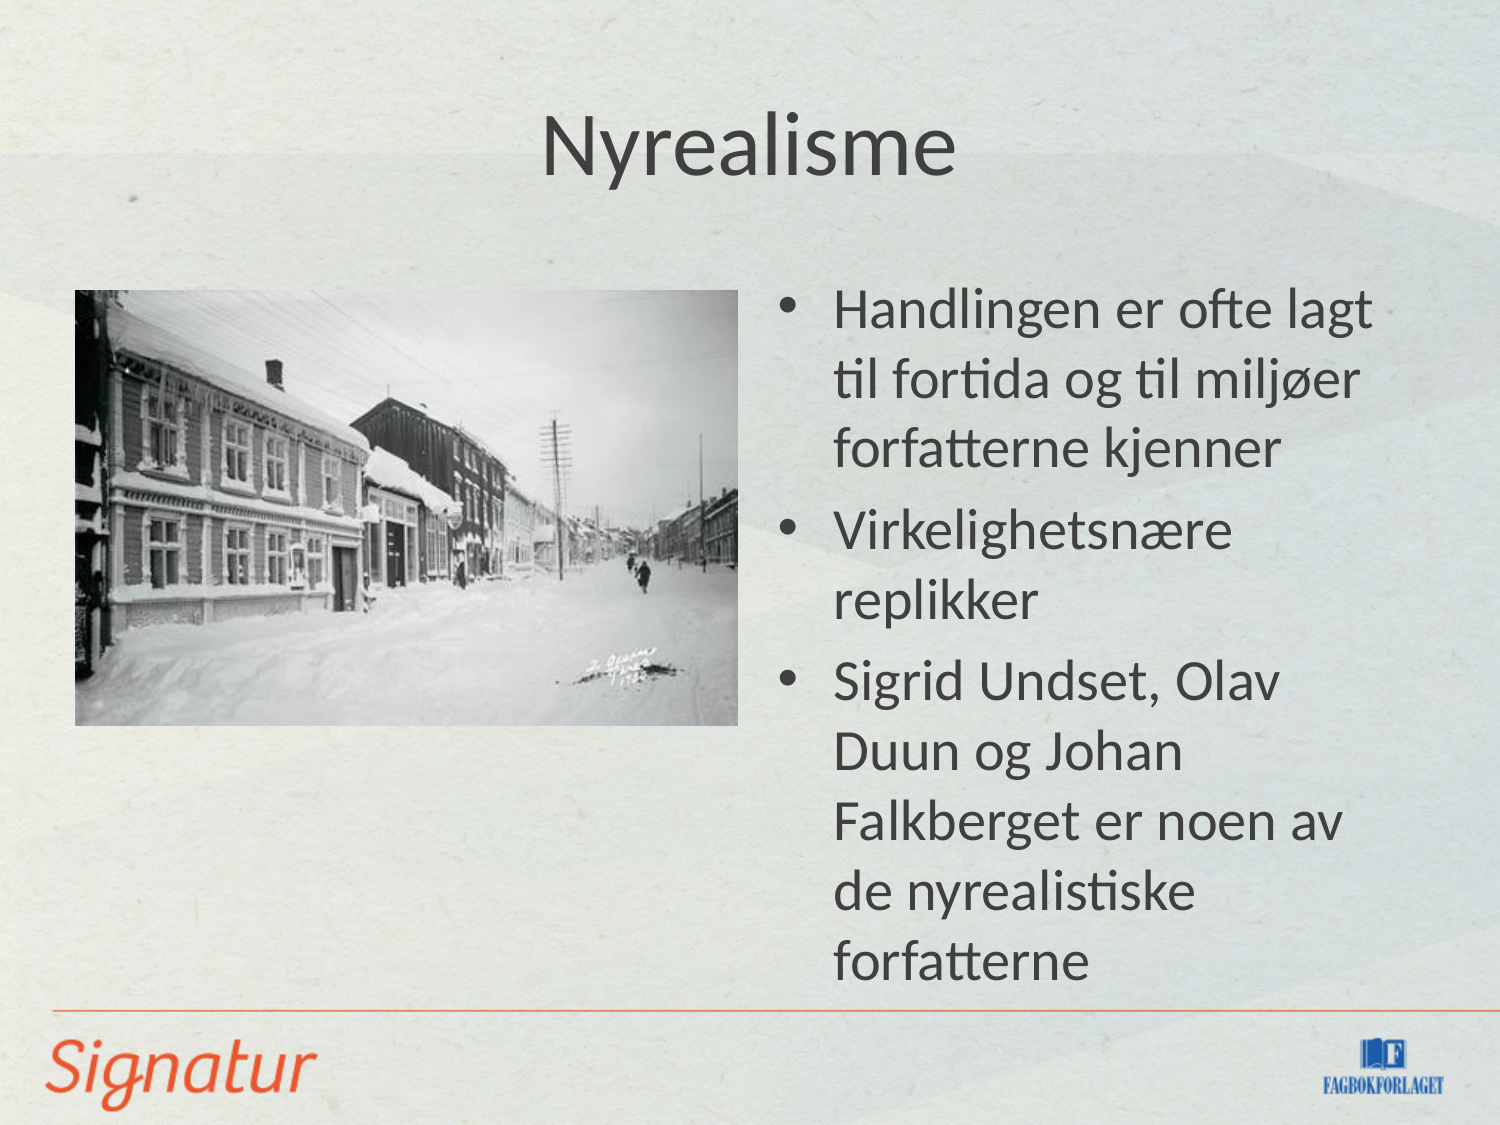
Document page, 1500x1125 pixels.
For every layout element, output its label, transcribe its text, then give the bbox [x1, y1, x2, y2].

title Nyrealisme [75, 45, 1425, 233]
picture [0, 0, 1500, 1125]
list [74, 290, 738, 726]
list Handlingen er ofte lagt til fortida og til miljøer forfatterne kjenner Virkelighetsnære replikker Sigrid Undset, Olav Duun og Johan Falkberget er noen av de nyrealistiske forfatterne [762, 262, 1425, 1005]
